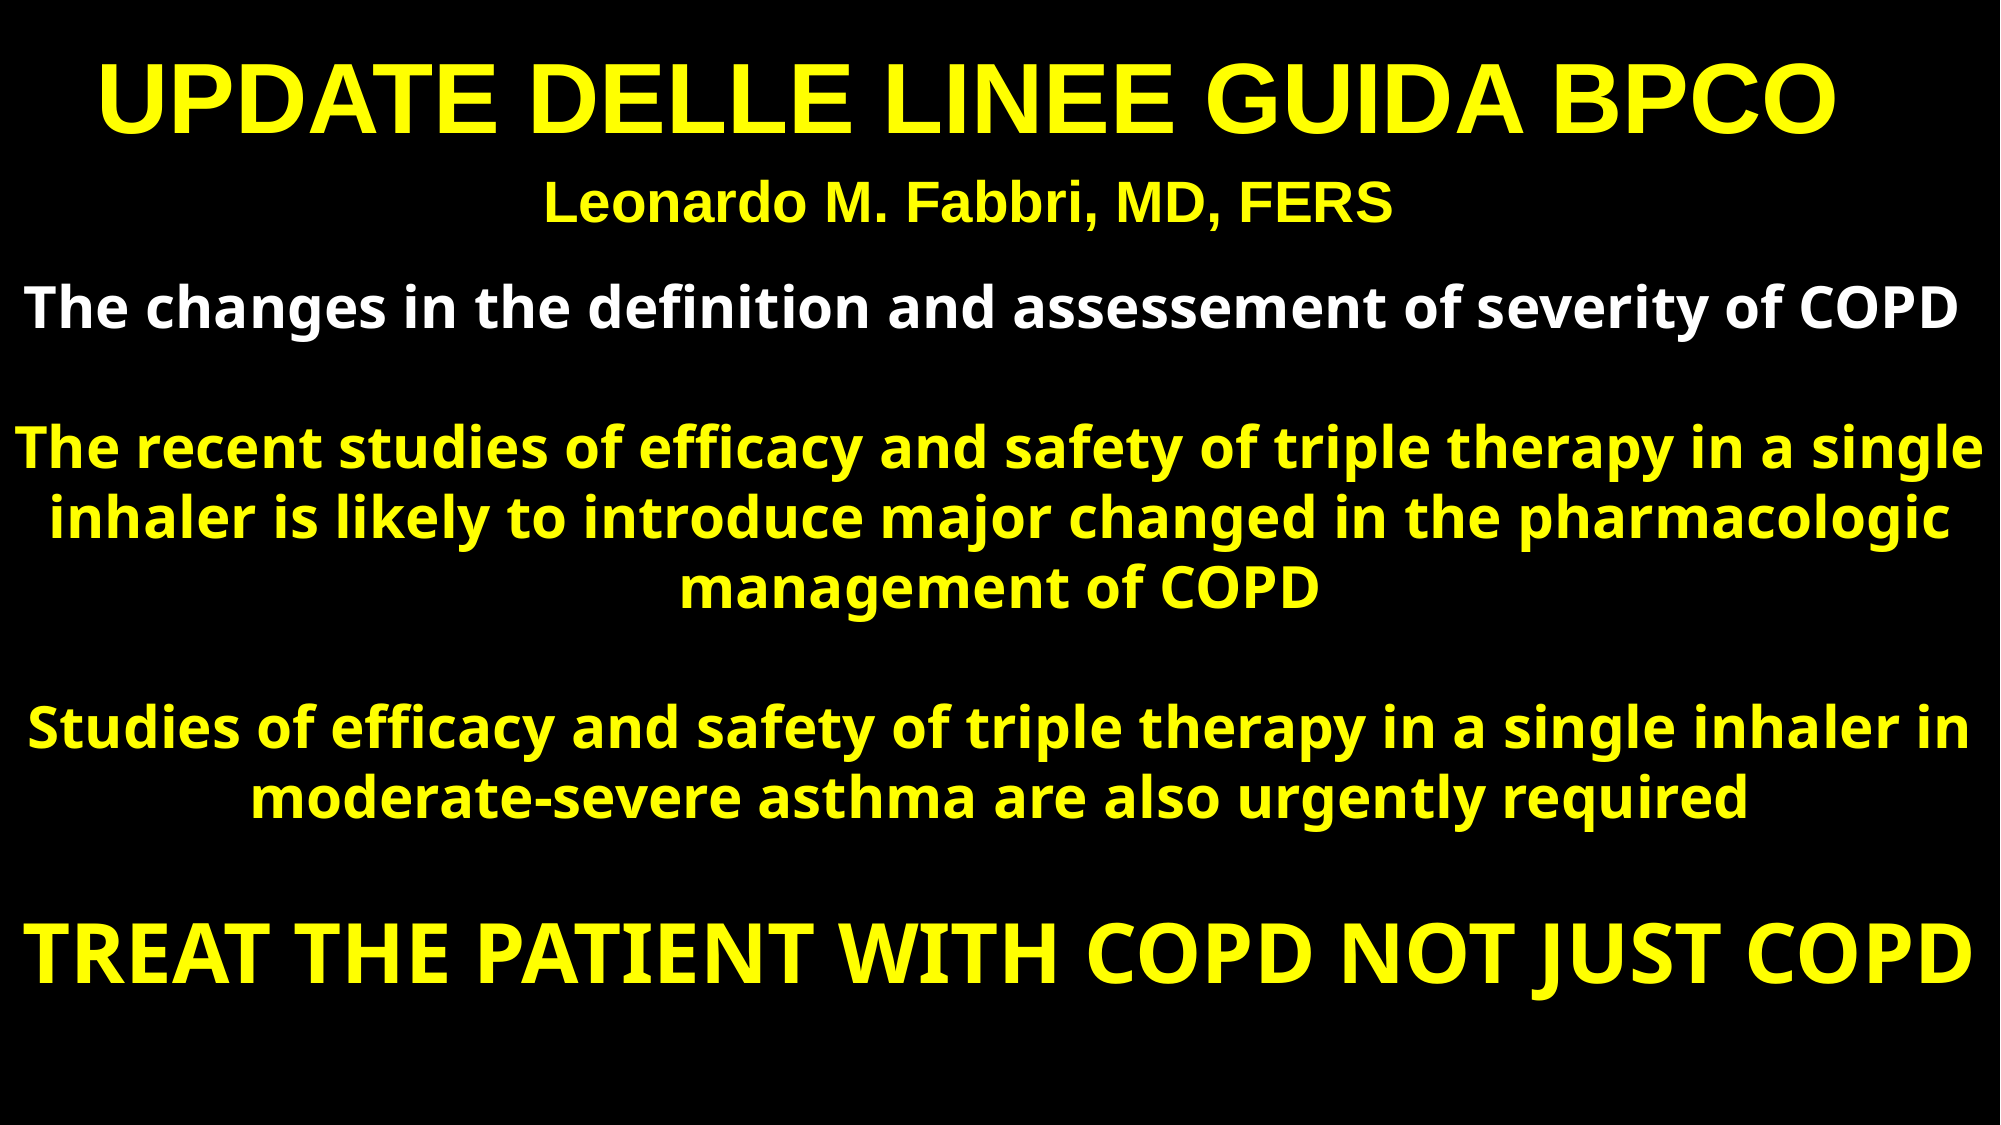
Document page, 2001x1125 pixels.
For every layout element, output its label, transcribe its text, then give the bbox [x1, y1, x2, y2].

text_box The changes in the definition and assessement of severity of COPD The recent studies of efficacy and safety of triple therapy in a single inhaler is likely to introduce major changed in the pharmacologic management of COPD Studies of efficacy and safety of triple therapy in a single inhaler in moderate-severe asthma are also urgently required TREAT THE PATIENT WITH COPD NOT JUST COPD [0, 268, 2000, 1003]
text_box UPDATE DELLE LINEE GUIDA BPCO Leonardo M. Fabbri, MD, FERS [0, 7, 1964, 241]
